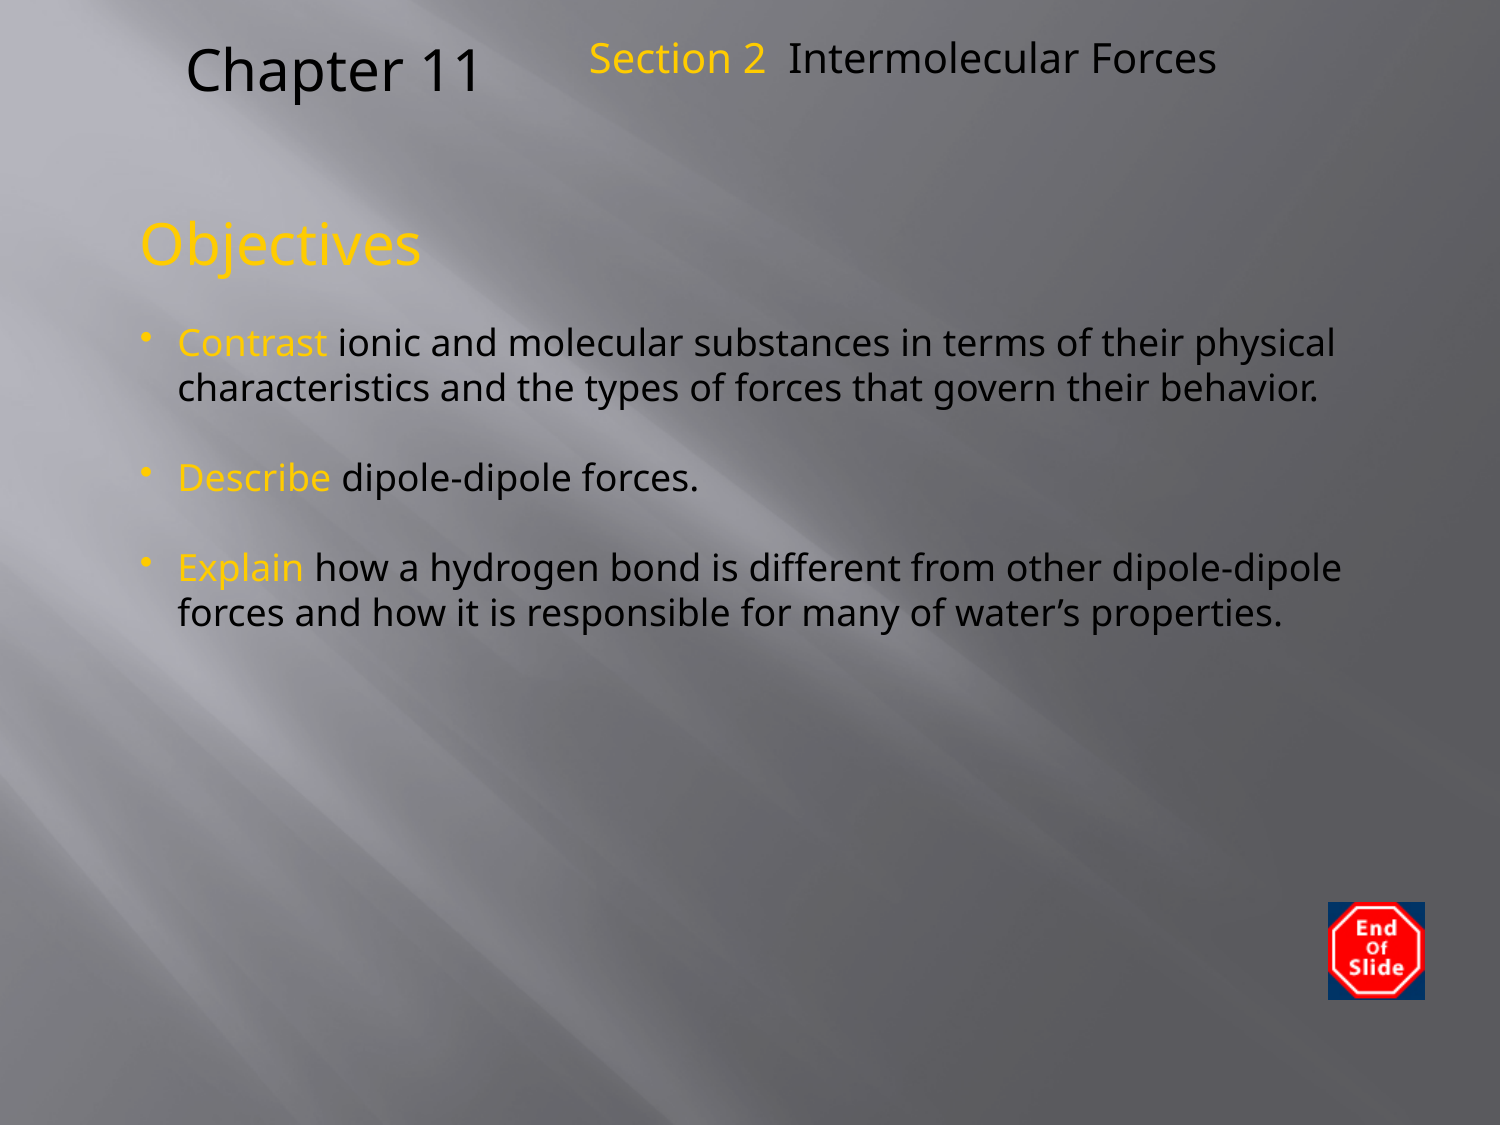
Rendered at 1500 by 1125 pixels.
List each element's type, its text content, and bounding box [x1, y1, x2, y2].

picture [1328, 902, 1426, 1001]
text_box Chapter 11 [170, 25, 501, 110]
text_box Contrast ionic and molecular substances in terms of their physical characteristics and the types of forces that govern their behavior. Describe dipole-dipole forces. Explain how a hydrogen bond is different from other dipole-dipole forces and how it is responsible for many of water’s properties. [125, 311, 1375, 642]
text_box Section 2 Intermolecular Forces [574, 24, 1341, 140]
text_box Objectives [125, 200, 1390, 285]
